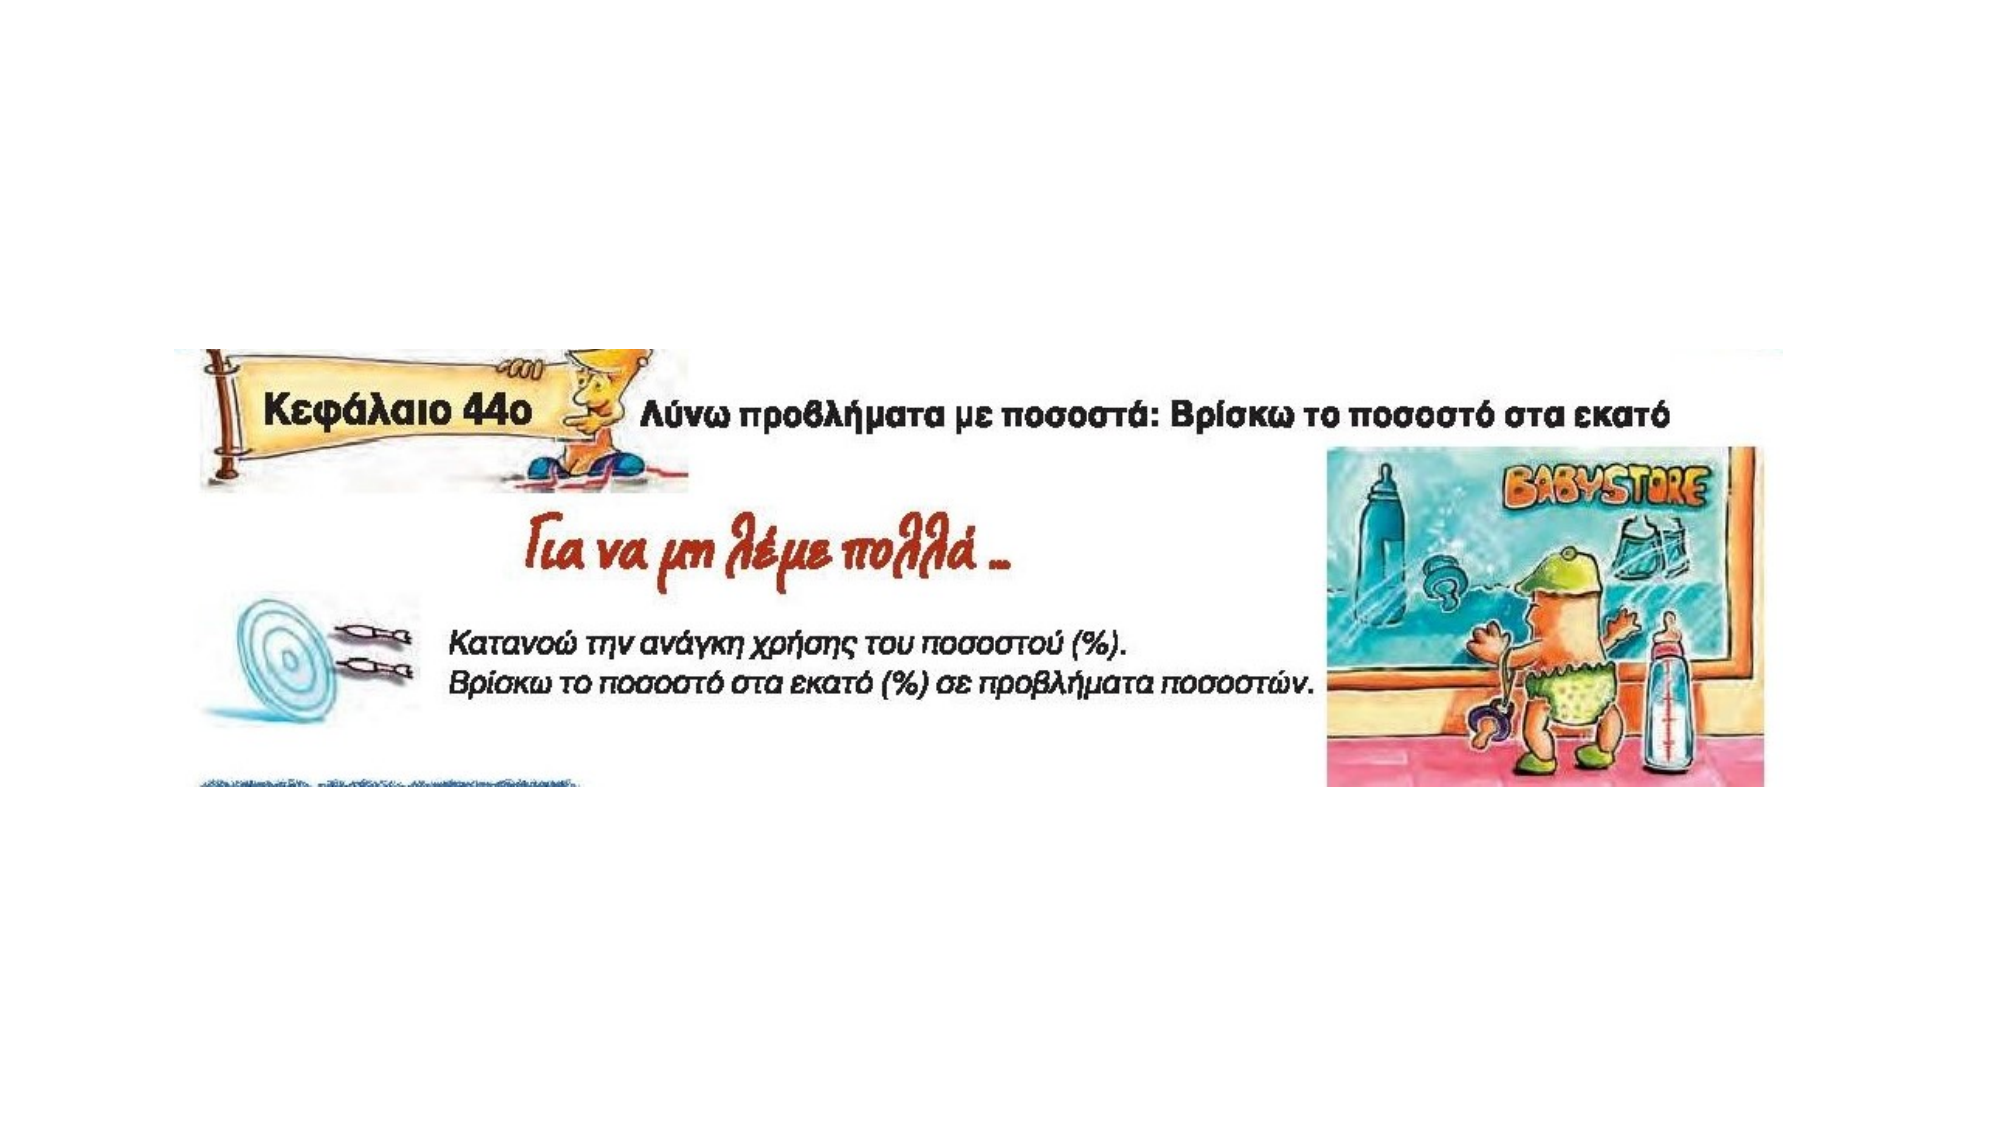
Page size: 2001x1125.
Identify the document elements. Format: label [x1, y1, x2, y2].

picture [174, 349, 1783, 787]
